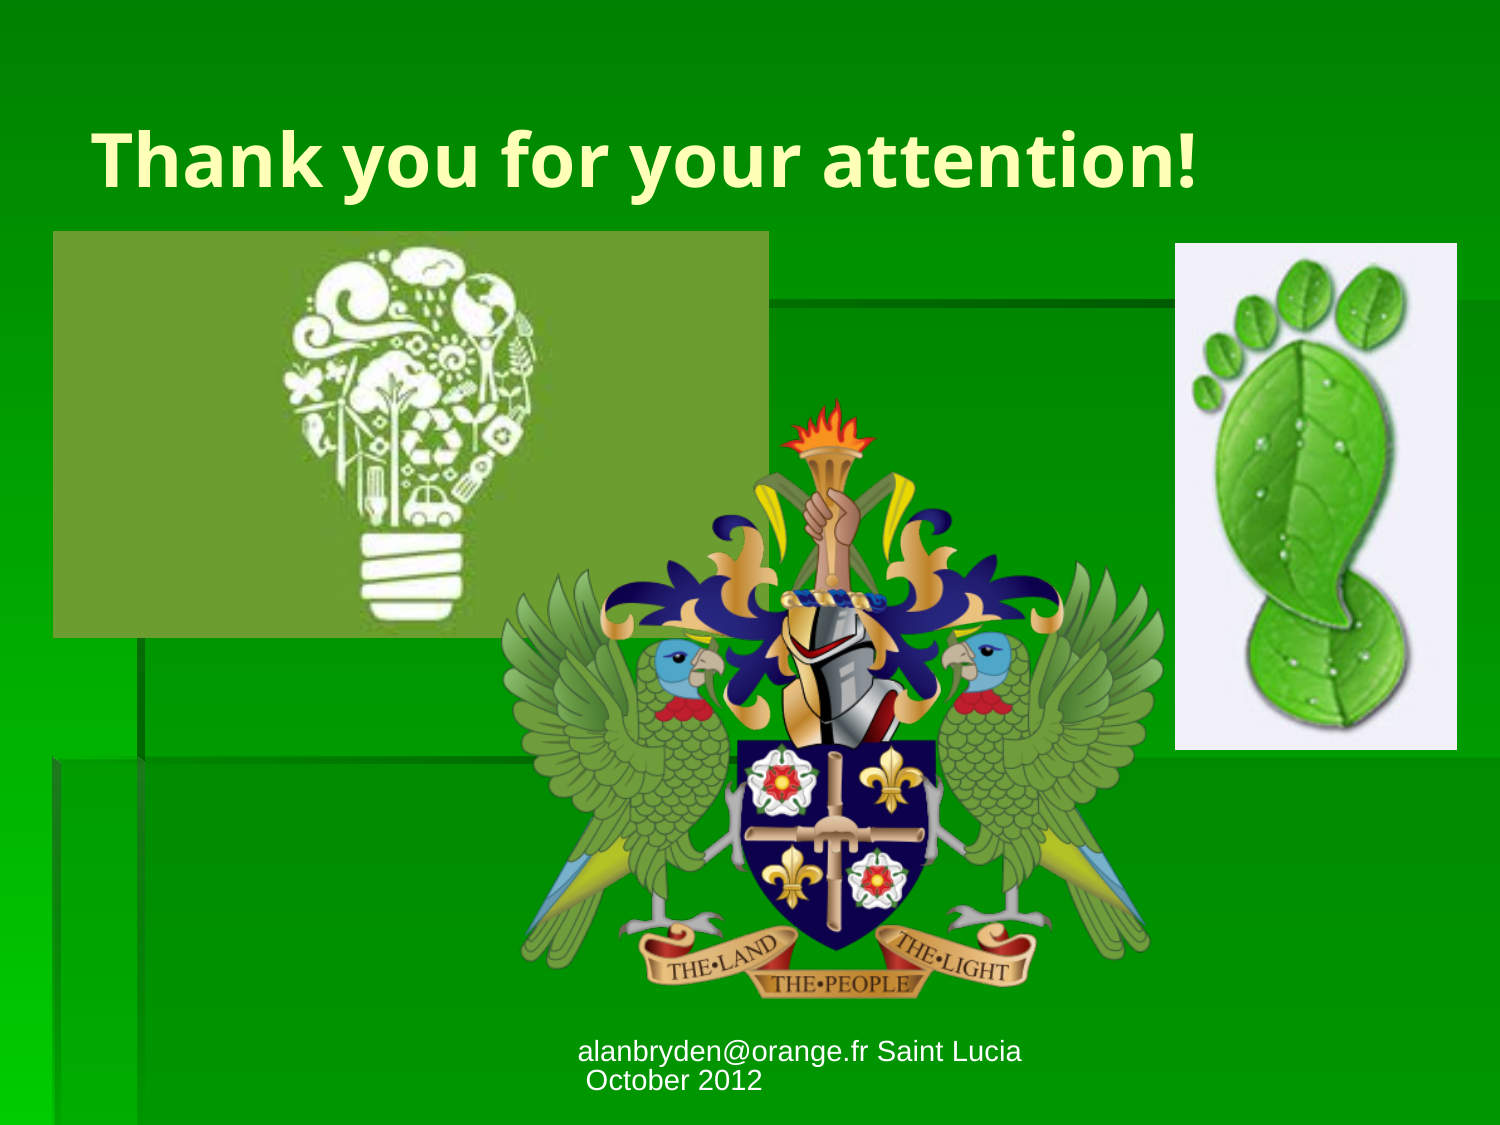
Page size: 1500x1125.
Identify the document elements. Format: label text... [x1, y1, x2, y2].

footer alanbryden@orange.fr Saint Lucia October 2012 [562, 1024, 1038, 1103]
picture [53, 231, 1165, 999]
title Thank you for your attention! [75, 40, 1451, 275]
picture [1175, 243, 1457, 750]
